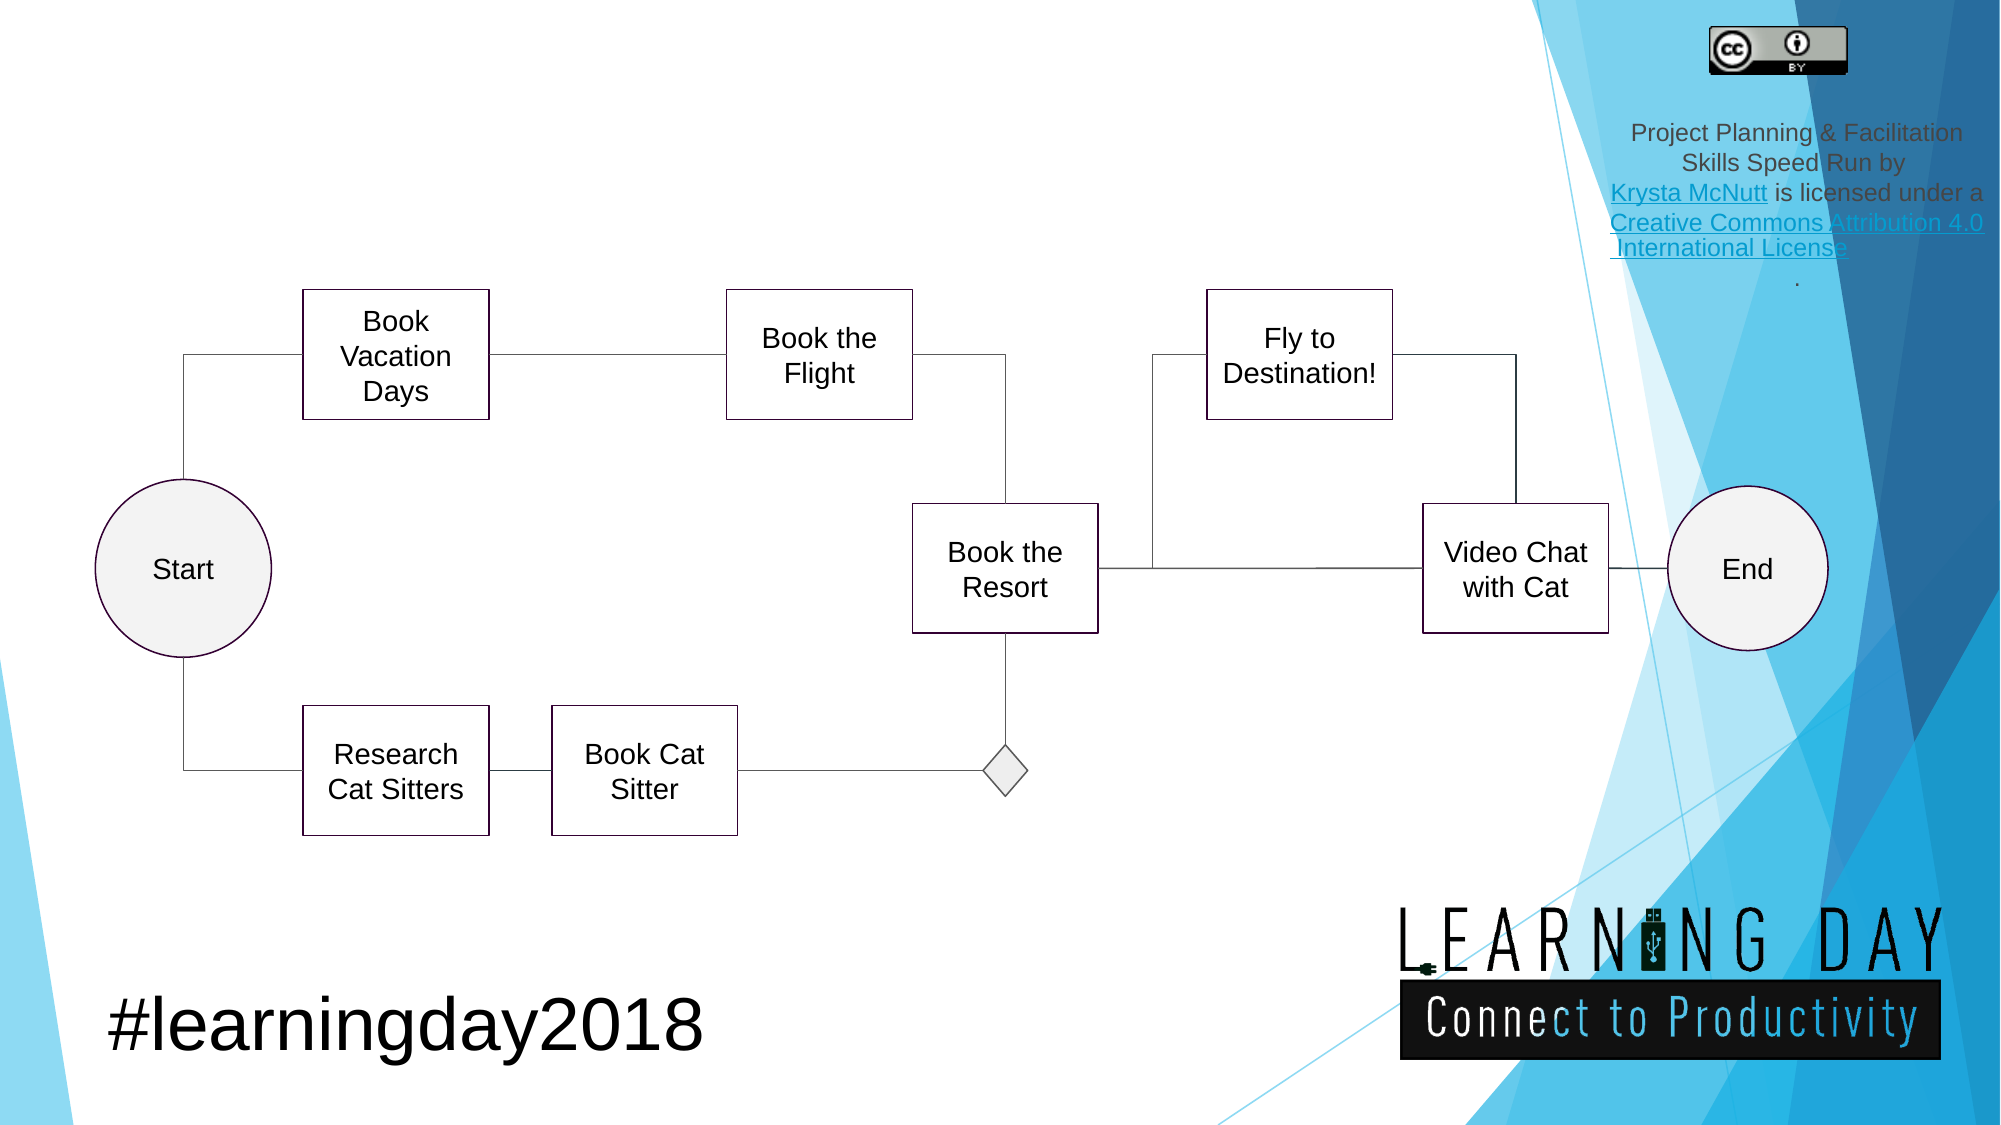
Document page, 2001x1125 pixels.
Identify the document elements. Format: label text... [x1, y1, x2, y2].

text_box Book the Resort [912, 503, 1099, 634]
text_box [186, 653, 301, 775]
picture [1394, 899, 1948, 1063]
text_box Book the Flight [726, 289, 913, 420]
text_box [1392, 354, 1517, 504]
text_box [912, 354, 1006, 504]
text_box [990, 750, 1028, 797]
text_box Video Chat with Cat [1423, 503, 1609, 634]
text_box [1097, 354, 1208, 569]
text_box Start [95, 479, 272, 658]
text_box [180, 356, 306, 478]
text_box Book Cat Sitter [551, 705, 738, 836]
text_box Book Vacation Days [303, 289, 489, 420]
text_box End [1667, 486, 1829, 651]
text_box Fly to Destination! [1207, 289, 1393, 420]
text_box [737, 633, 1006, 771]
picture [1709, 25, 1848, 75]
text_box Project Planning & Facilitation Skills Speed Run by Krysta McNutt is licensed under a Creative Commons Attribution 4.0 International License. [1594, 88, 2000, 260]
text_box Research Cat Sitters [303, 705, 489, 836]
